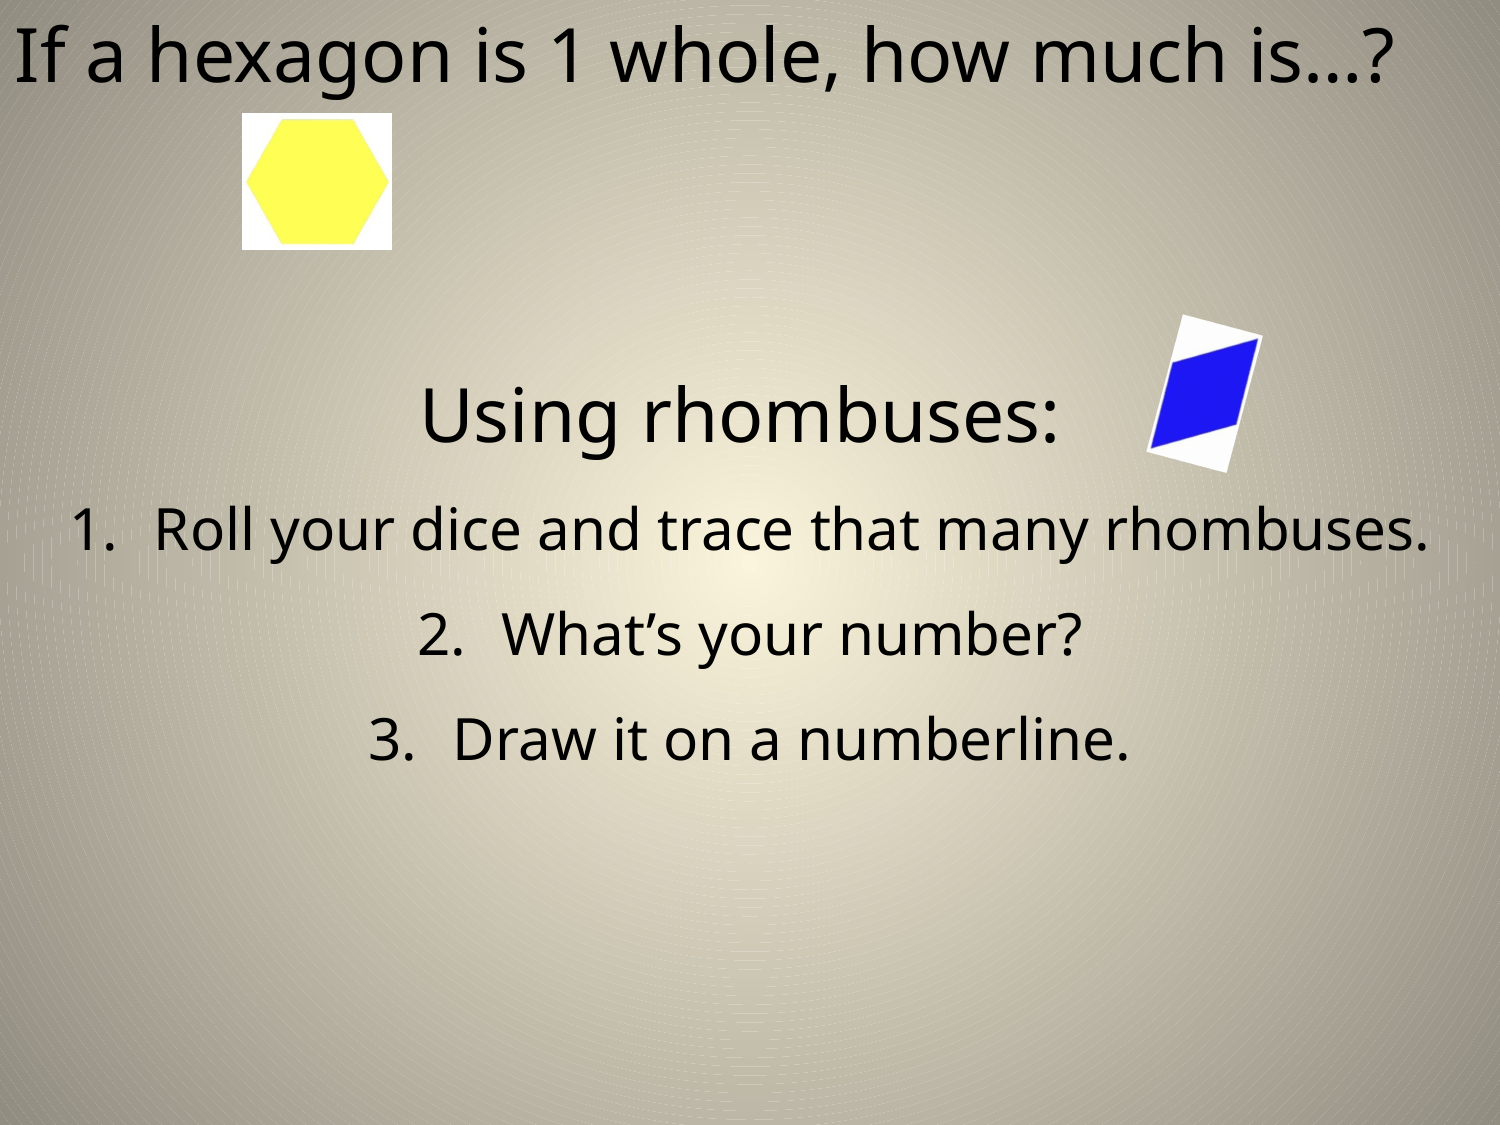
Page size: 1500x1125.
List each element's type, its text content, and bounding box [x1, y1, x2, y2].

text_box If a hexagon is 1 whole, how much is…? Using rhombuses: Roll your dice and trace that many rhombuses. What’s your number? Draw it on a numberline. [0, 0, 1500, 780]
picture [241, 113, 392, 250]
picture [1133, 315, 1276, 472]
